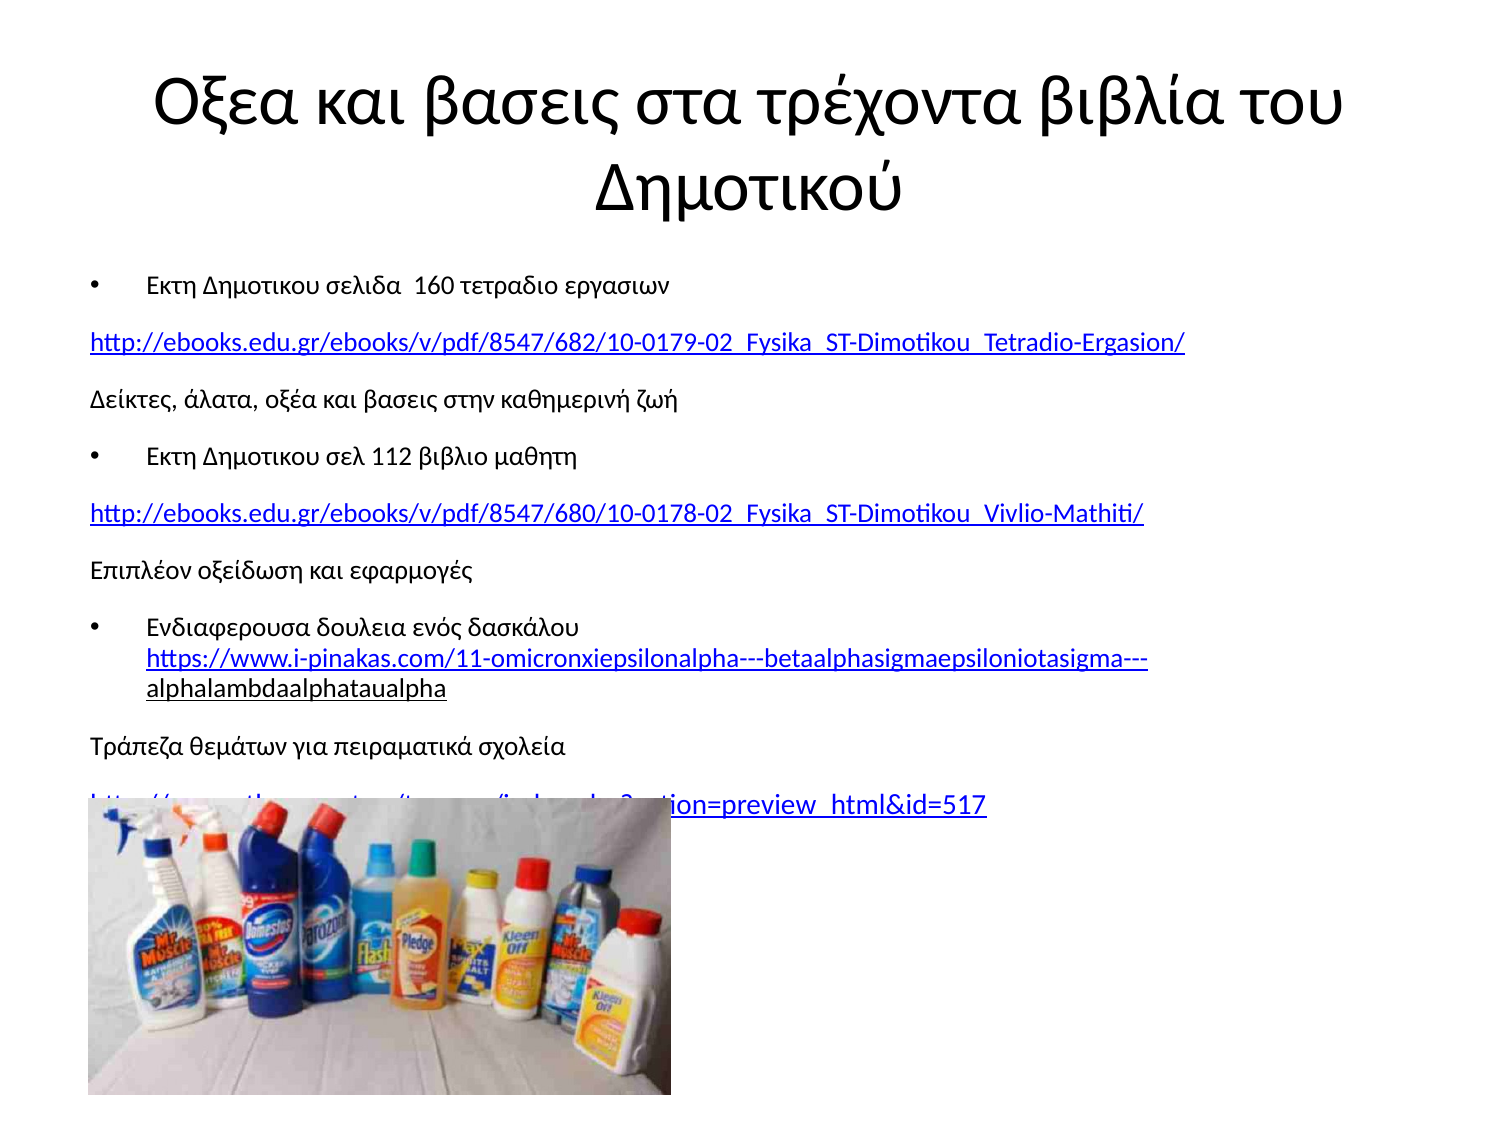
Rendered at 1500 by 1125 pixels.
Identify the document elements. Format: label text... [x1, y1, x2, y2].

list Εκτη Δημοτικου σελιδα 160 τετραδιο εργασιων http://ebooks.edu.gr/ebooks/v/pdf/8547/682/10-0179-02_Fysika_ST-Dimotikou_Tetradio-Ergasion/ Δείκτες, άλατα, οξέα και βασεις στην καθημερινή ζωή Εκτη Δημοτικου σελ 112 βιβλιο μαθητη http://ebooks.edu.gr/ebooks/v/pdf/8547/680/10-0178-02_Fysika_ST-Dimotikou_Vivlio-Mathiti/ Επιπλέον οξείδωση και εφαρμογές Ενδιαφερουσα δουλεια ενός δασκάλου https://www.i-pinakas.com/11-omicronxiepsilonalpha---betaalphasigmaepsiloniotasigma---alphalambdaalphataualpha Τράπεζα θεμάτων για πειραματικά σχολεία http://apps.athena.net.gr/trapeza/index.php?action=preview_html&id=517 [75, 262, 1425, 1071]
picture [88, 798, 671, 1096]
title Οξεα και βασεις στα τρέχοντα βιβλία του Δημοτικού [75, 45, 1425, 233]
